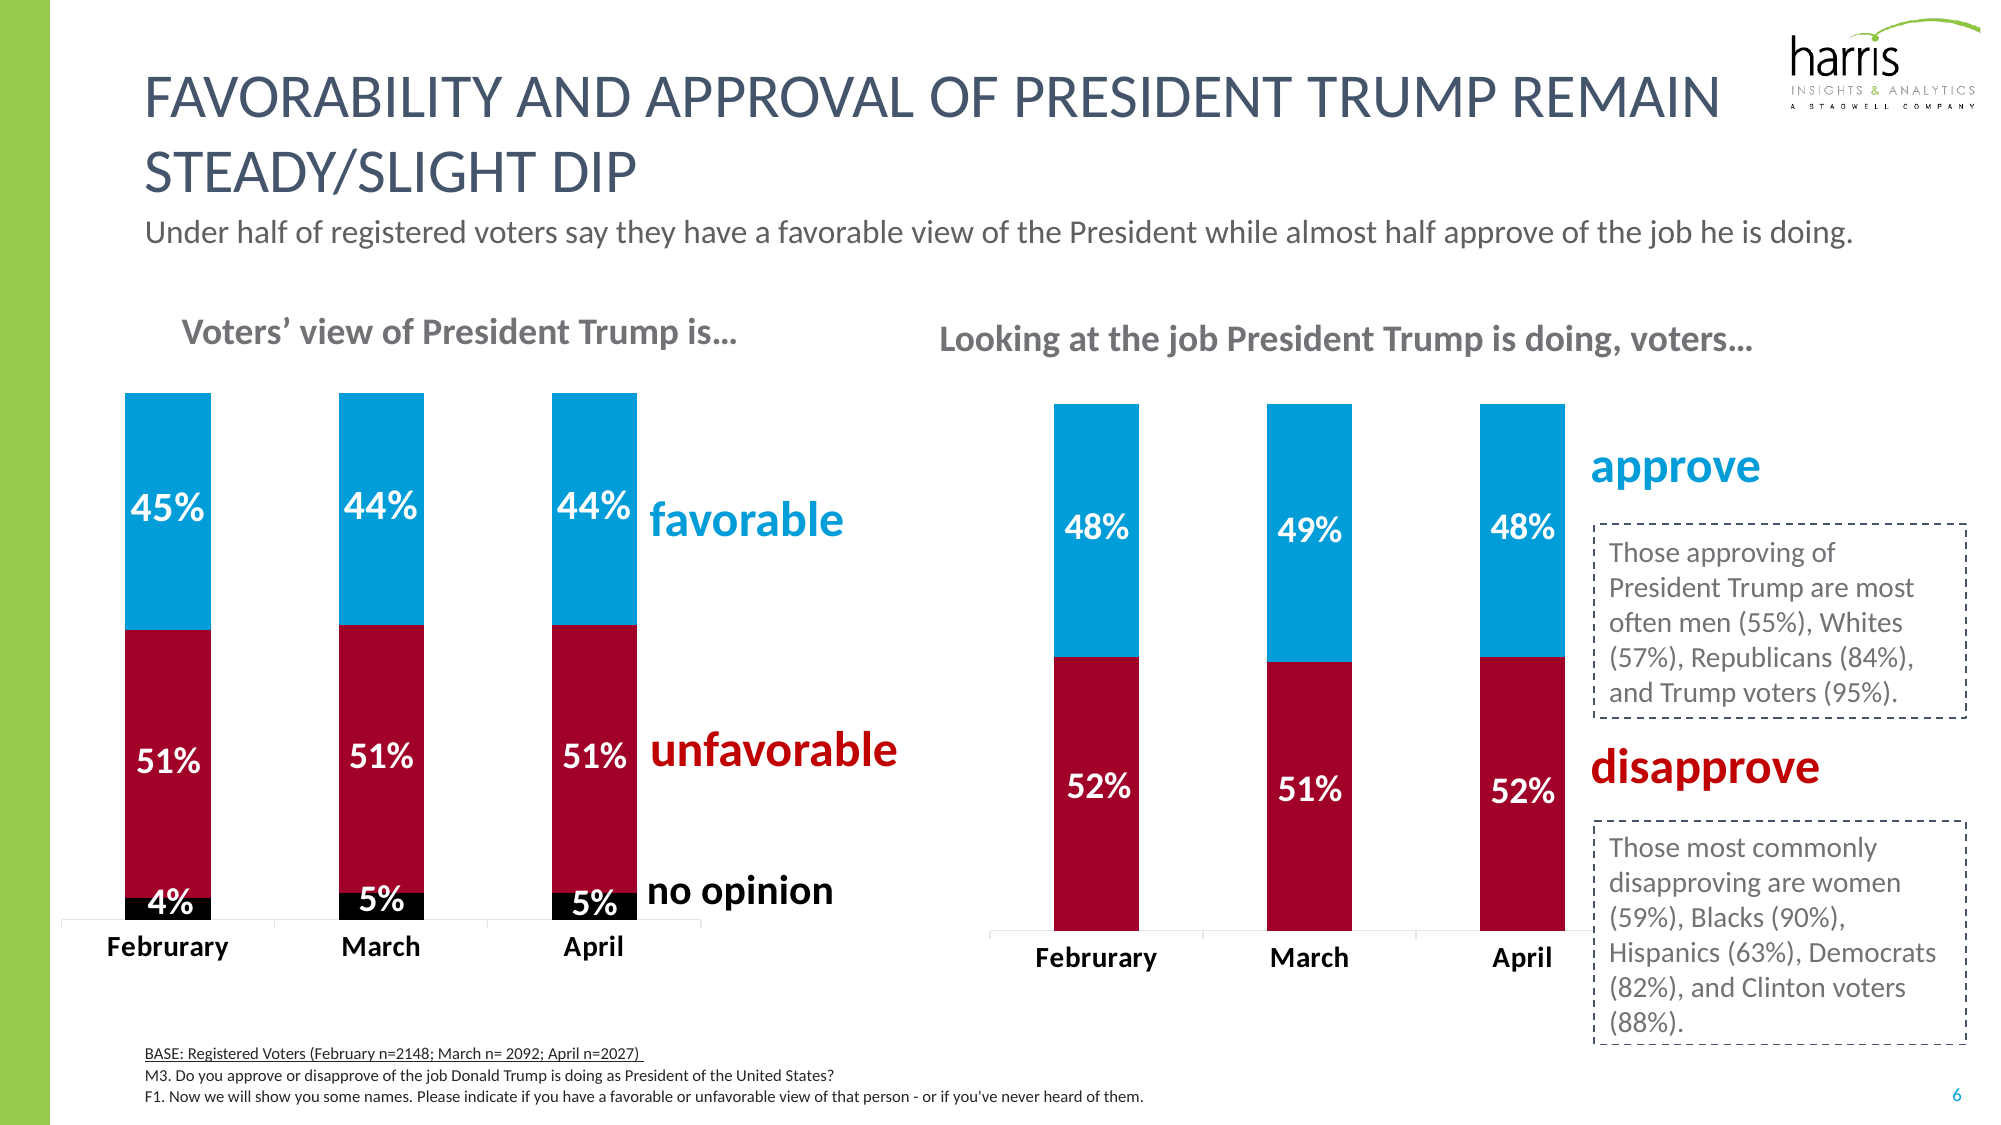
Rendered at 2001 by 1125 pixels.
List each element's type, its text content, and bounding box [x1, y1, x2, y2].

text_box Voters’ view of President Trump is… [166, 299, 754, 359]
text_box unfavorable [715, 709, 914, 785]
title Favorability and Approval of President Trump REMAIN STEADY/SLIGHT DIP [129, 111, 1917, 205]
text_box Those most commonly disapproving are women (59%), Blacks (90%), Hispanics (63%), Democrats (82%), and Clinton voters (88%). [1593, 820, 1967, 1045]
text_box favorable [715, 479, 860, 554]
text_box no opinion [715, 855, 850, 921]
chart [47, 381, 715, 977]
list Under half of registered voters say they have a favorable view of the President while almost half approve of the job he is doing. [129, 210, 1963, 275]
chart [976, 392, 1643, 988]
text_box approve [1643, 424, 1777, 500]
list BASE: Registered Voters (February n=2148; March n= 2092; April n=2027) M3. Do you approve or disapprove of the job Donald Trump is doing as President of the United States? F1. Now we will show you some names. Please indicate if you have a favorable or unfavorable view of that person - or if you've never heard of them. [129, 1045, 1916, 1106]
text_box Looking at the job President Trump is doing, voters… [924, 306, 1771, 367]
picture [1787, 14, 1983, 113]
text_box disapprove [1643, 726, 1836, 802]
text_box Those approving of President Trump are most often men (55%), Whites (57%), Republicans (84%), and Trump voters (95%). [1643, 523, 1967, 719]
